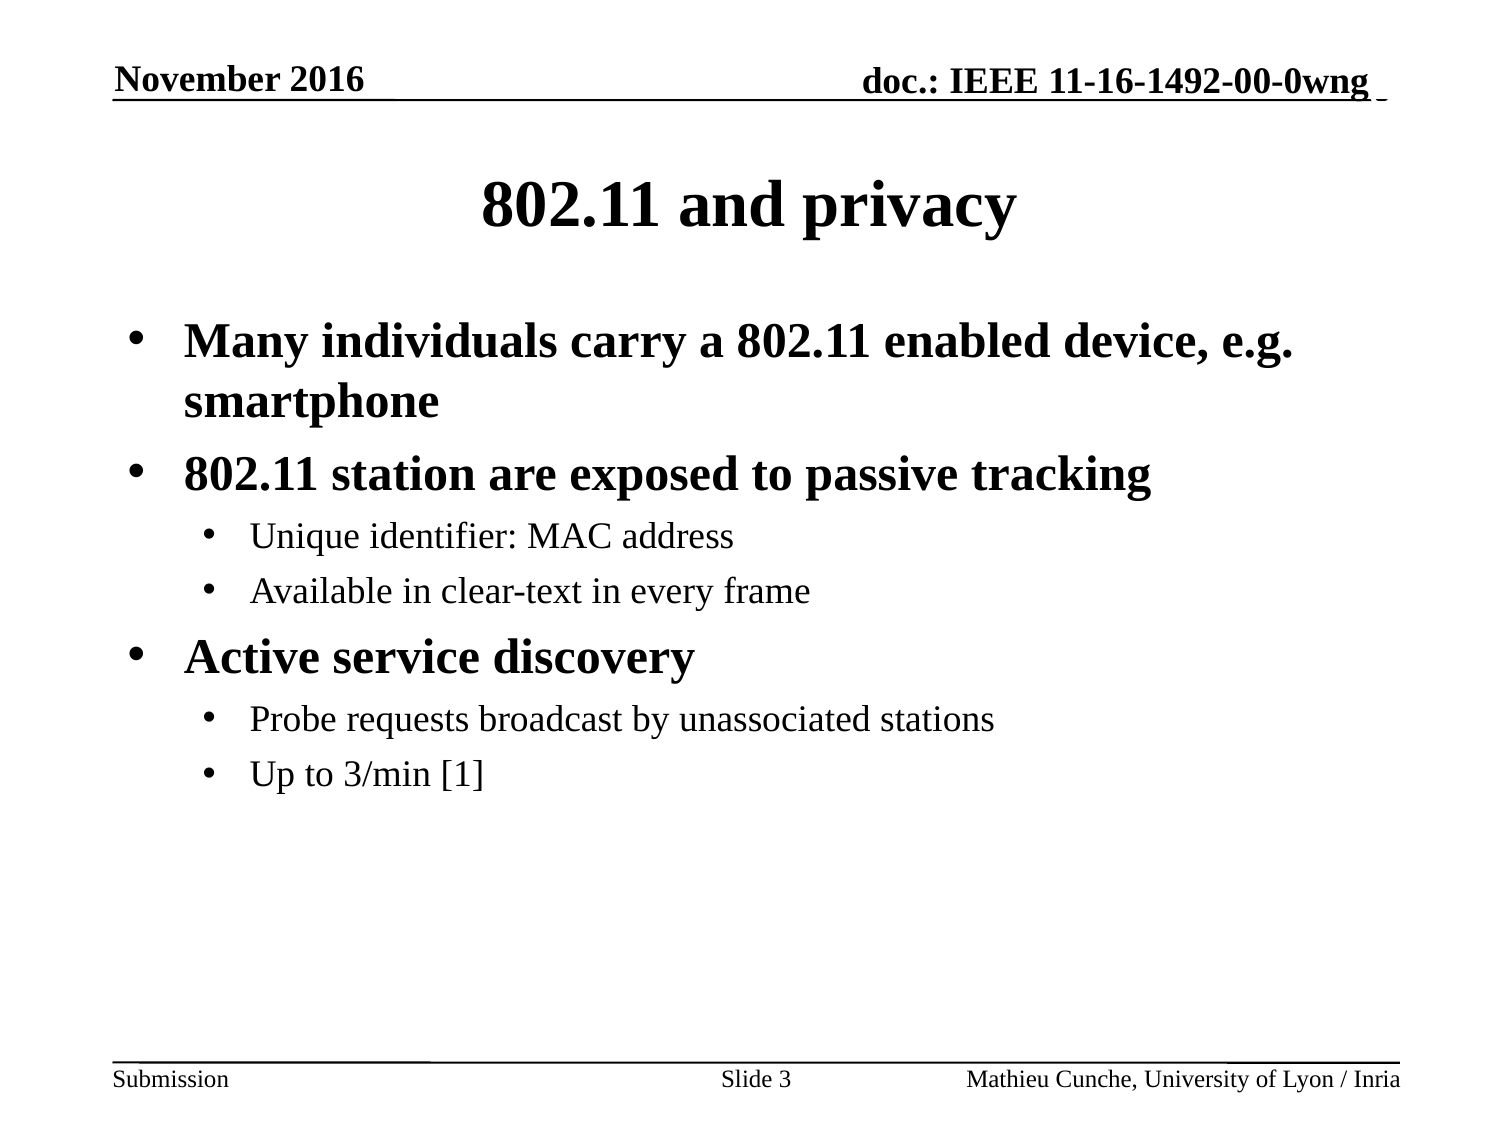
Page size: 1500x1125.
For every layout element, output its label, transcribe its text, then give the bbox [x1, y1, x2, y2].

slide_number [114, 54, 423, 100]
list Many individuals carry a 802.11 enabled device, e.g. smartphone 802.11 station are exposed to passive tracking Unique identifier: MAC address Available in clear-text in every frame Active service discovery Probe requests broadcast by unassociated stations Up to 3/min [1] [112, 299, 1388, 1063]
title 802.11 and privacy [112, 112, 1388, 288]
slide_number Slide 3 [712, 1061, 800, 1123]
footer Mathieu Cunche, University of Lyon / Inria [878, 1061, 1402, 1093]
